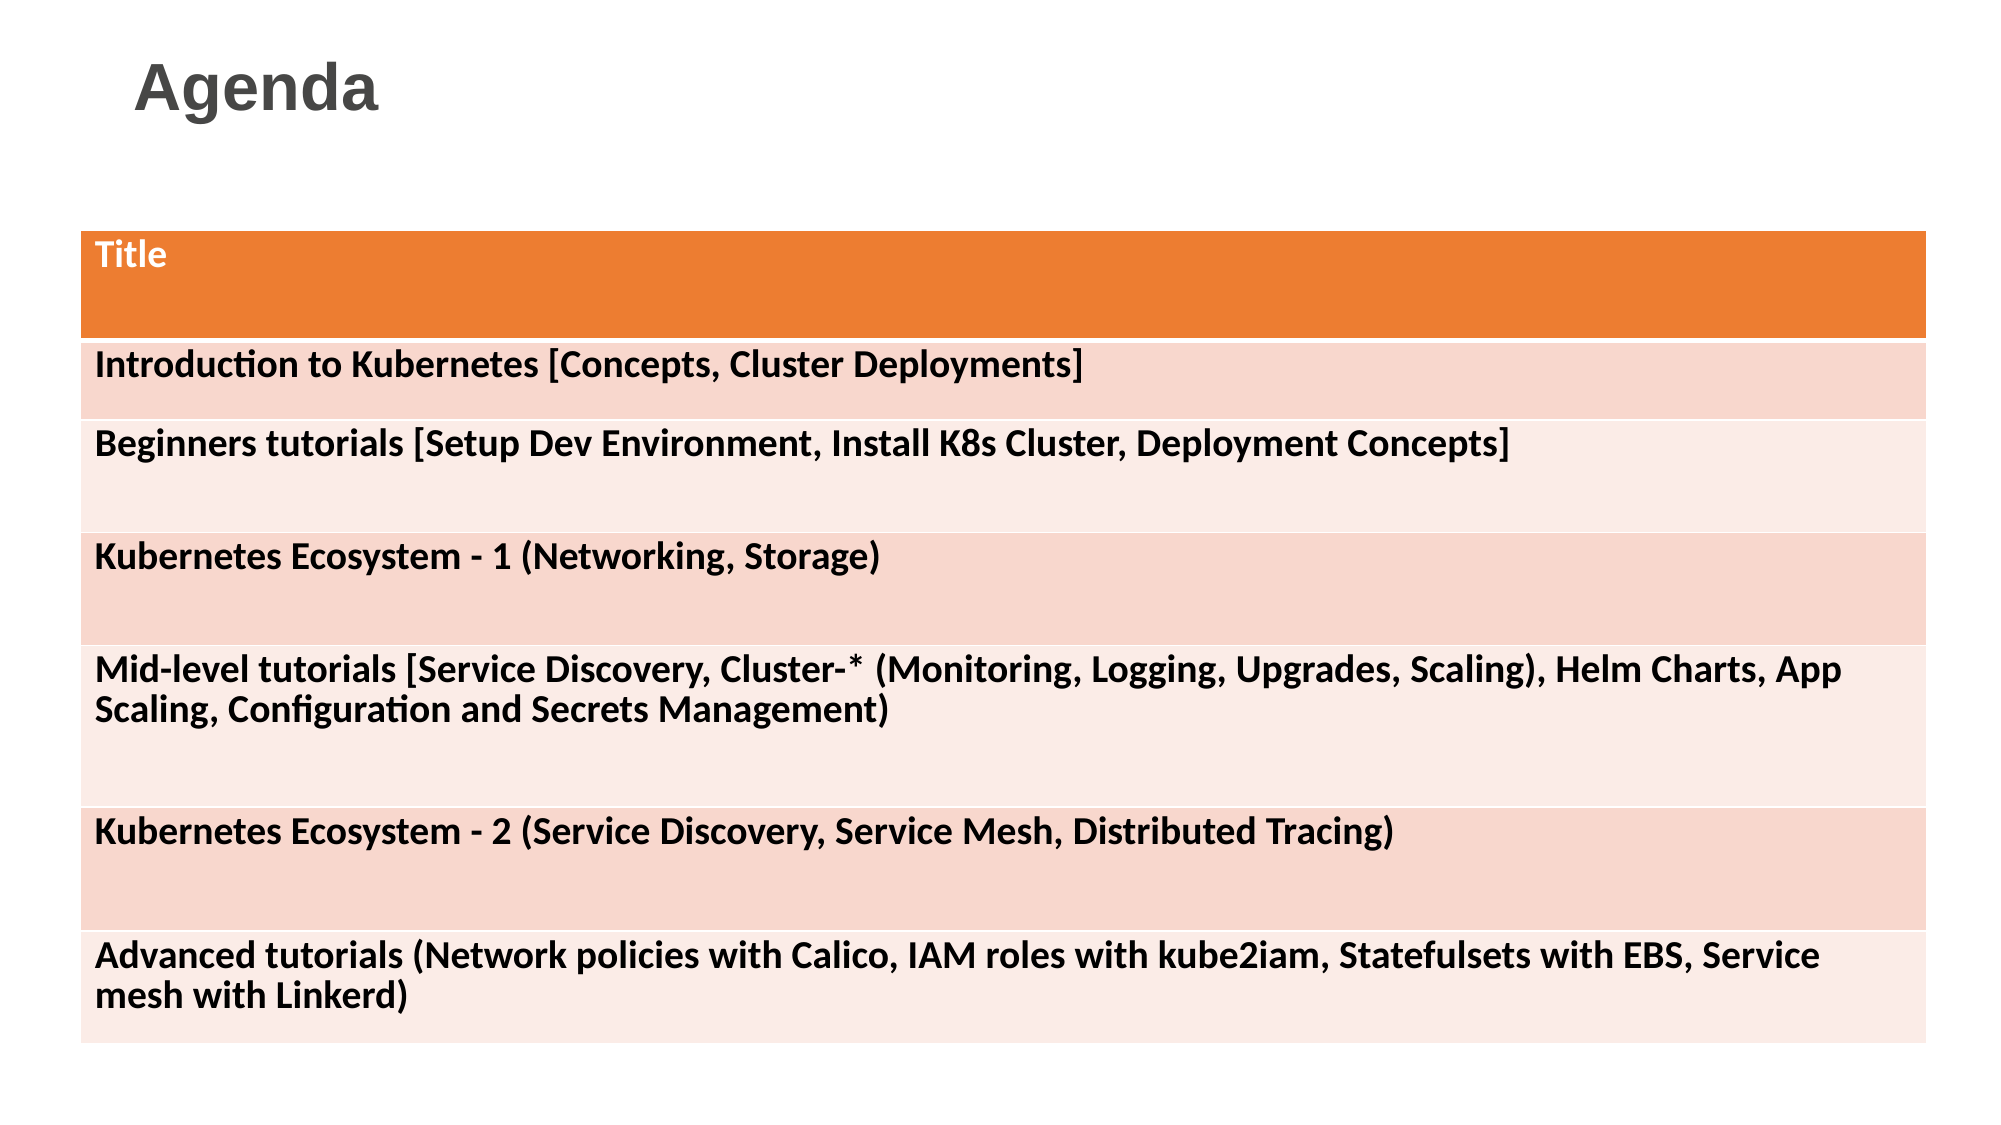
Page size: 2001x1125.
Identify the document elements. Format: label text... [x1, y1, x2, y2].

table_cell Introduction to Kubernetes [Concepts, Cluster Deployments] [81, 343, 1926, 419]
table_header Title [81, 231, 1926, 338]
table_cell Kubernetes Ecosystem - 2 (Service Discovery, Service Mesh, Distributed Tracing) [81, 808, 1926, 930]
table_cell Advanced tutorials (Network policies with Calico, IAM roles with kube2iam, Statefulsets with EBS, Service mesh with Linkerd) [81, 932, 1926, 1043]
table_cell Kubernetes Ecosystem - 1 (Networking, Storage) [81, 533, 1926, 645]
table_cell Beginners tutorials [Setup Dev Environment, Install K8s Cluster, Deployment Concepts] [81, 421, 1926, 532]
table_cell Mid-level tutorials [Service Discovery, Cluster-* (Monitoring, Logging, Upgrades, Scaling), Helm Charts, App Scaling, Configuration and Secrets Management) [81, 646, 1926, 806]
text_box Agenda [118, 36, 1465, 126]
